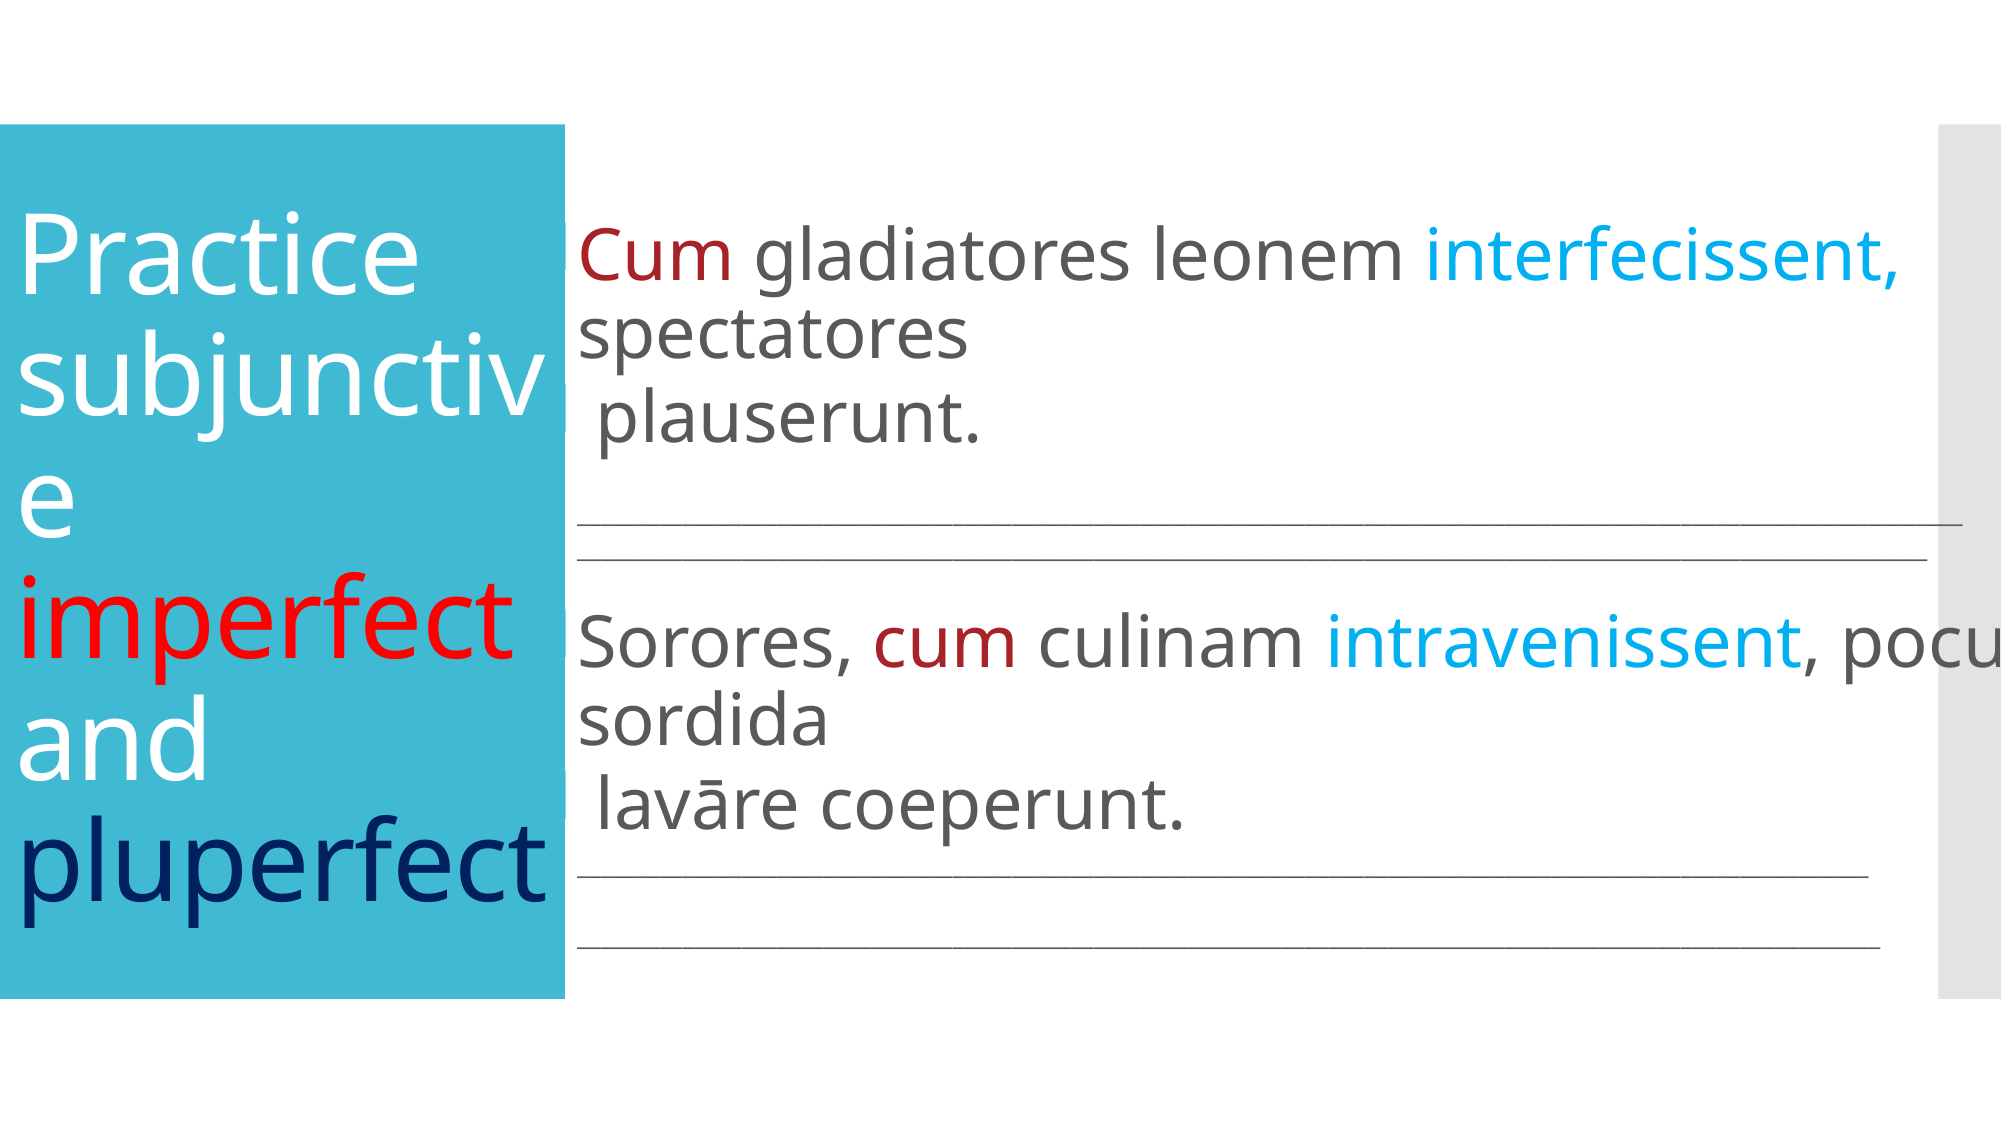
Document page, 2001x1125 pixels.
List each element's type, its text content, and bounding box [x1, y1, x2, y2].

title Practice subjunctive imperfect and pluperfect [0, 184, 529, 940]
list Cum gladiatores leonem interfecissent, spectatores plauserunt. ______________________________________________________________________________________________________________________ ___________________________________________________________________________________________________________________ Sorores, cum culinam intravenissent, pocula sordida lavāre coeperunt. ______________________________________________________________________________________________________________ _______________________________________________________________________________________________________________ [529, 110, 2000, 982]
